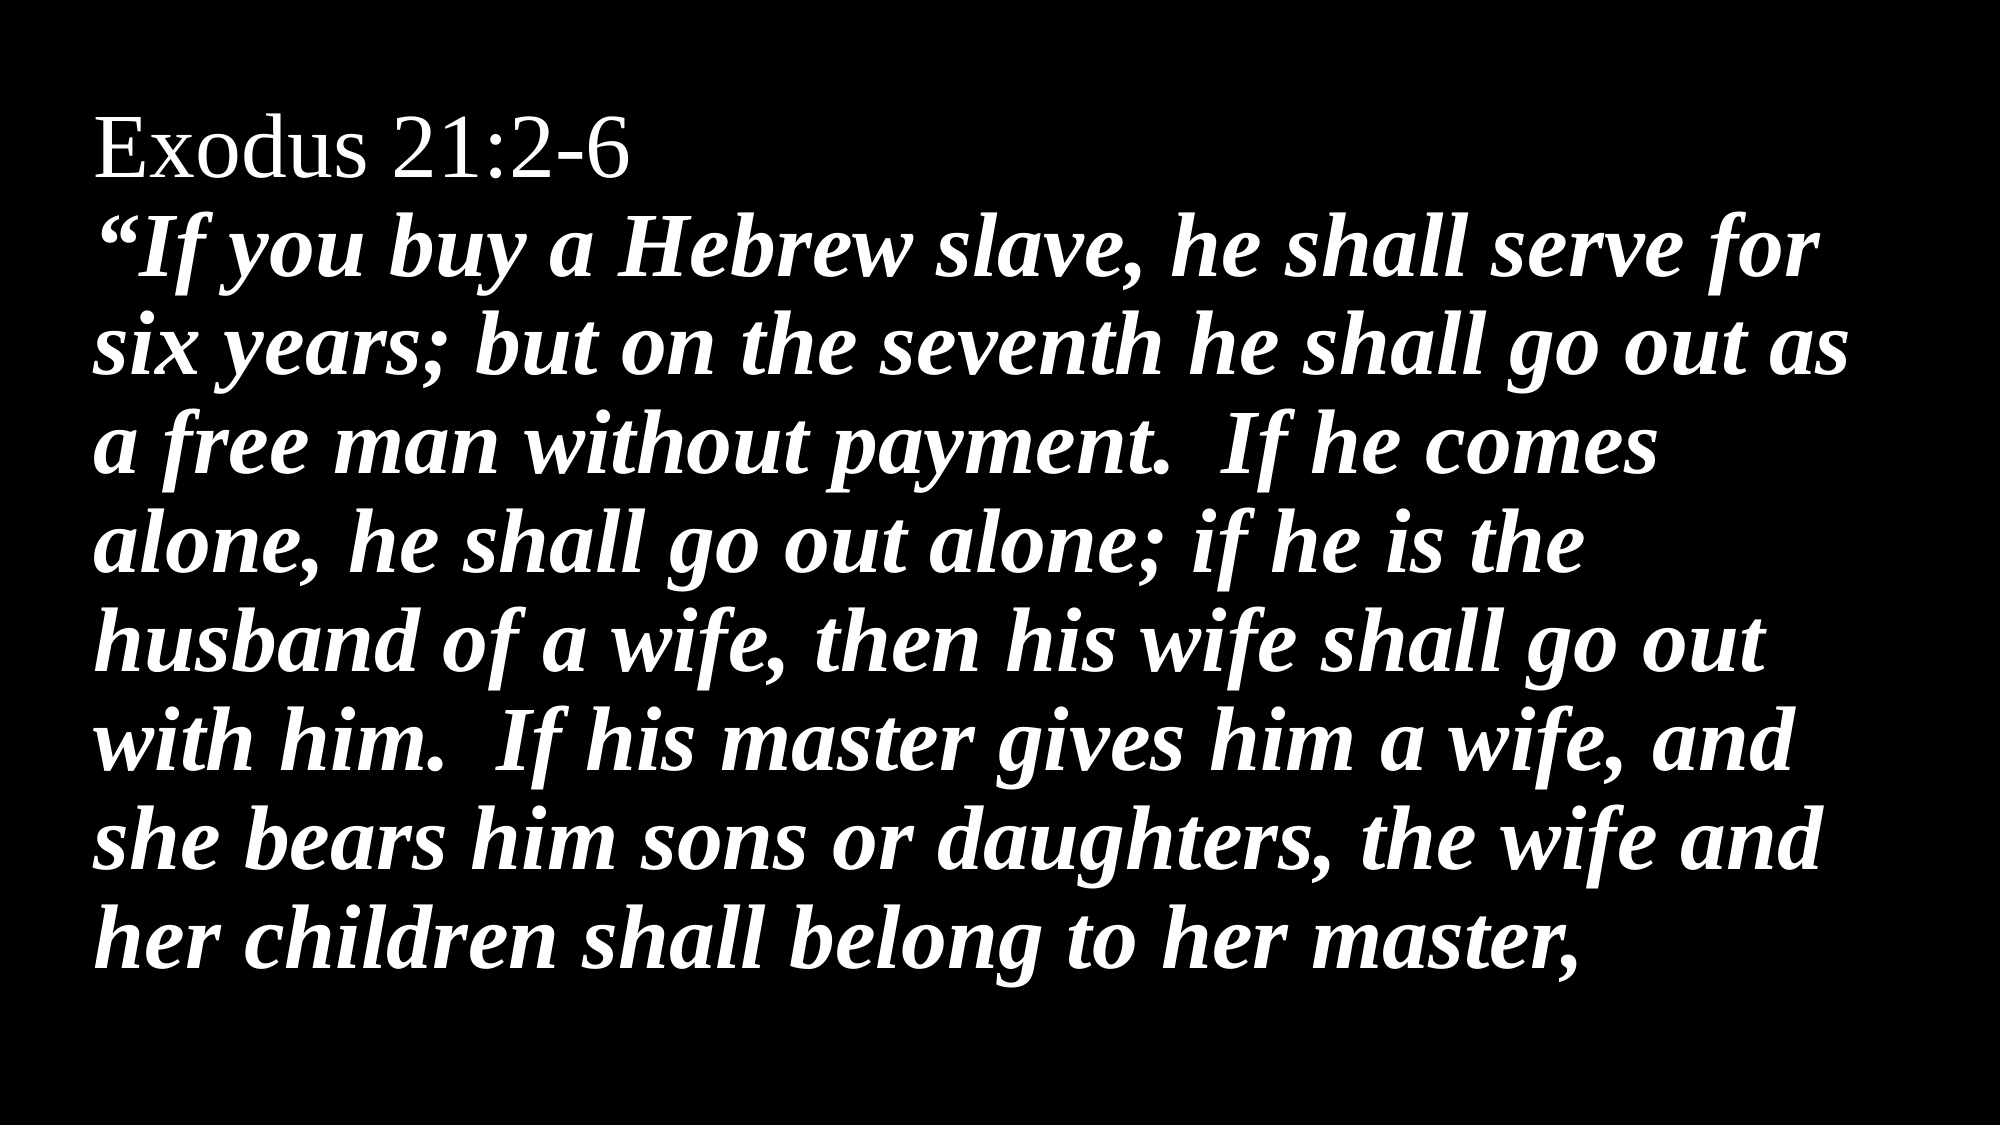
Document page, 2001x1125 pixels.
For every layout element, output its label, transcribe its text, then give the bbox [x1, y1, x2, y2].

list Exodus 21:2-6 “If you buy a Hebrew slave, he shall serve for six years; but on the seventh he shall go out as a free man without payment. If he comes alone, he shall go out alone; if he is the husband of a wife, then his wife shall go out with him. If his master gives him a wife, and she bears him sons or daughters, the wife and her children shall belong to her master, [78, 90, 1898, 1014]
